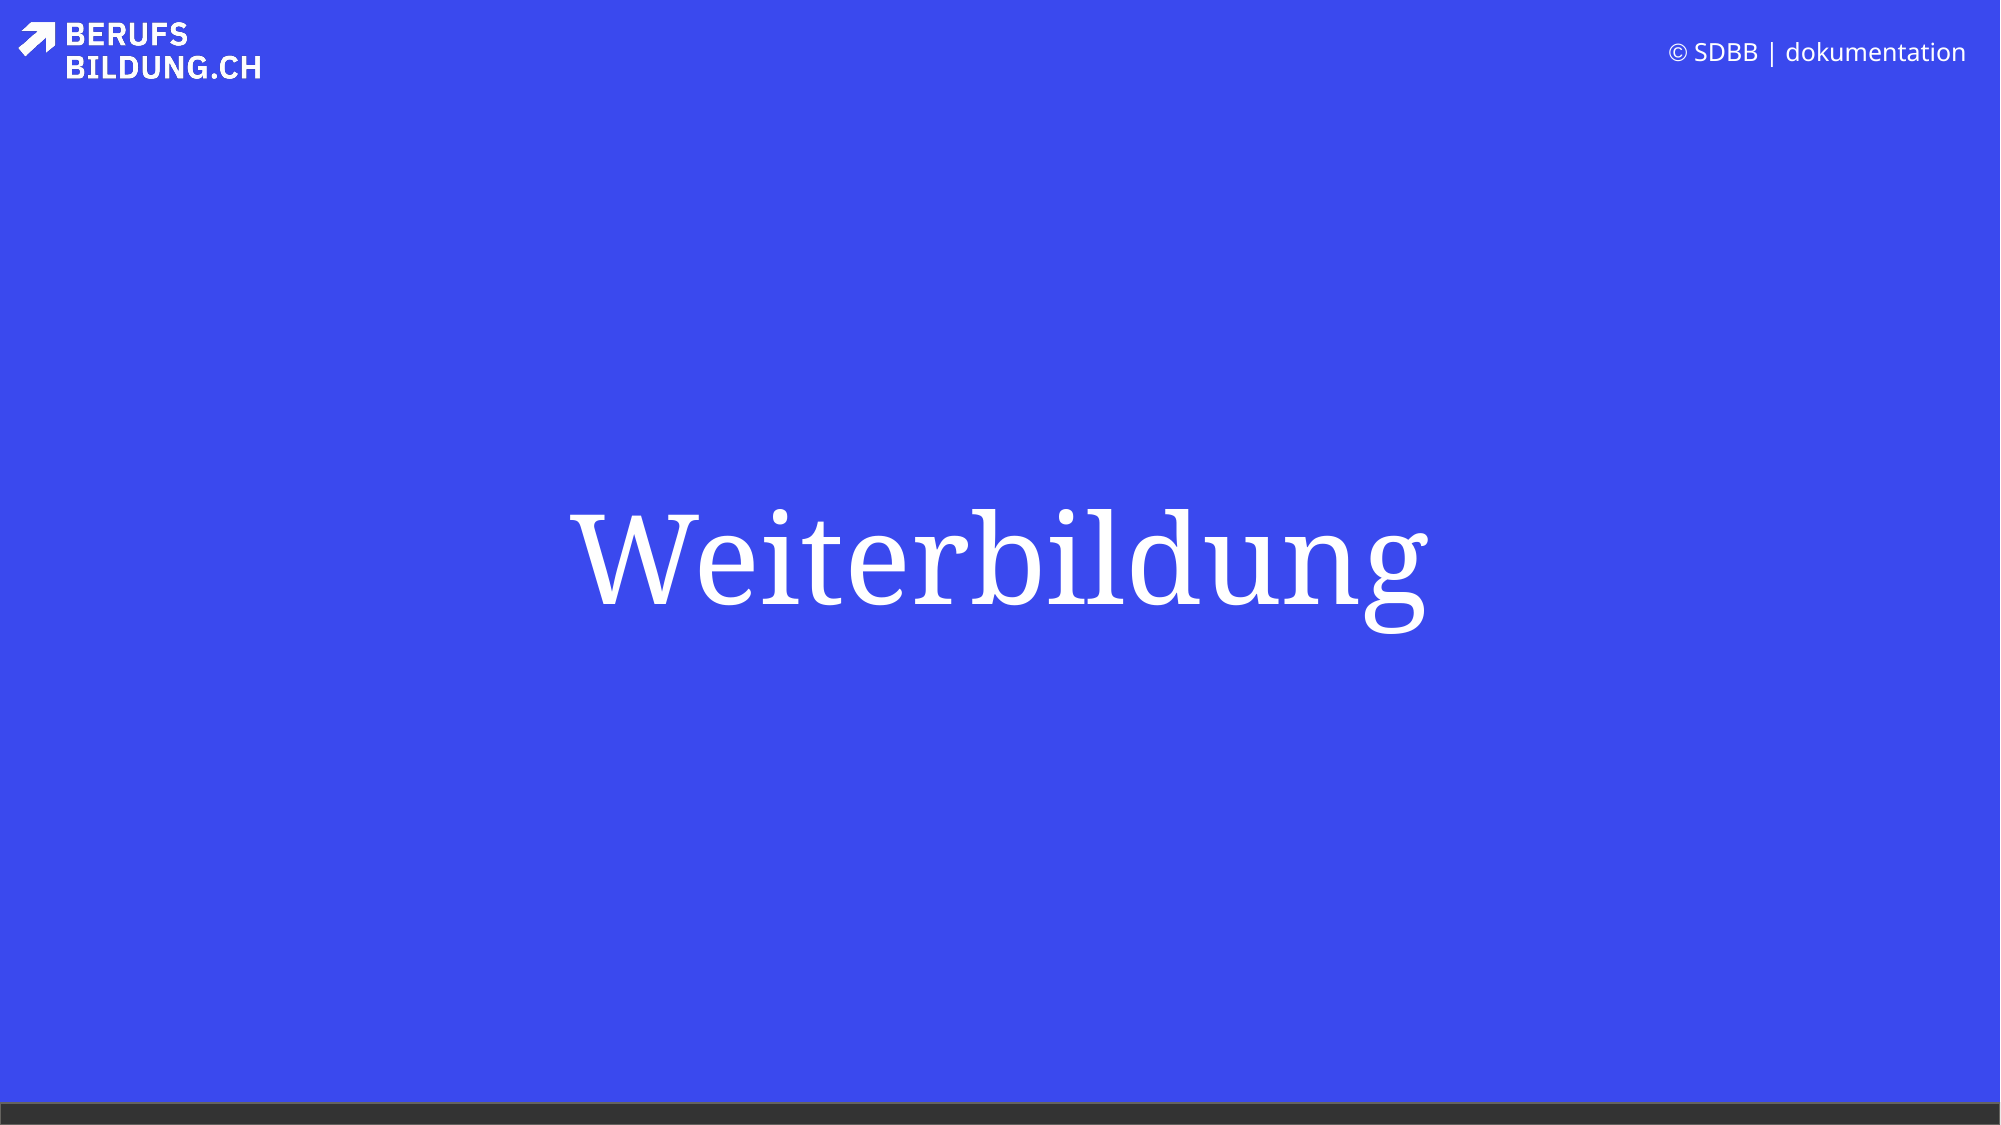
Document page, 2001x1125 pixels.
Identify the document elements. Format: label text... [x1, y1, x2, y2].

picture [18, 22, 260, 79]
title Weiterbildung [249, 486, 1750, 639]
